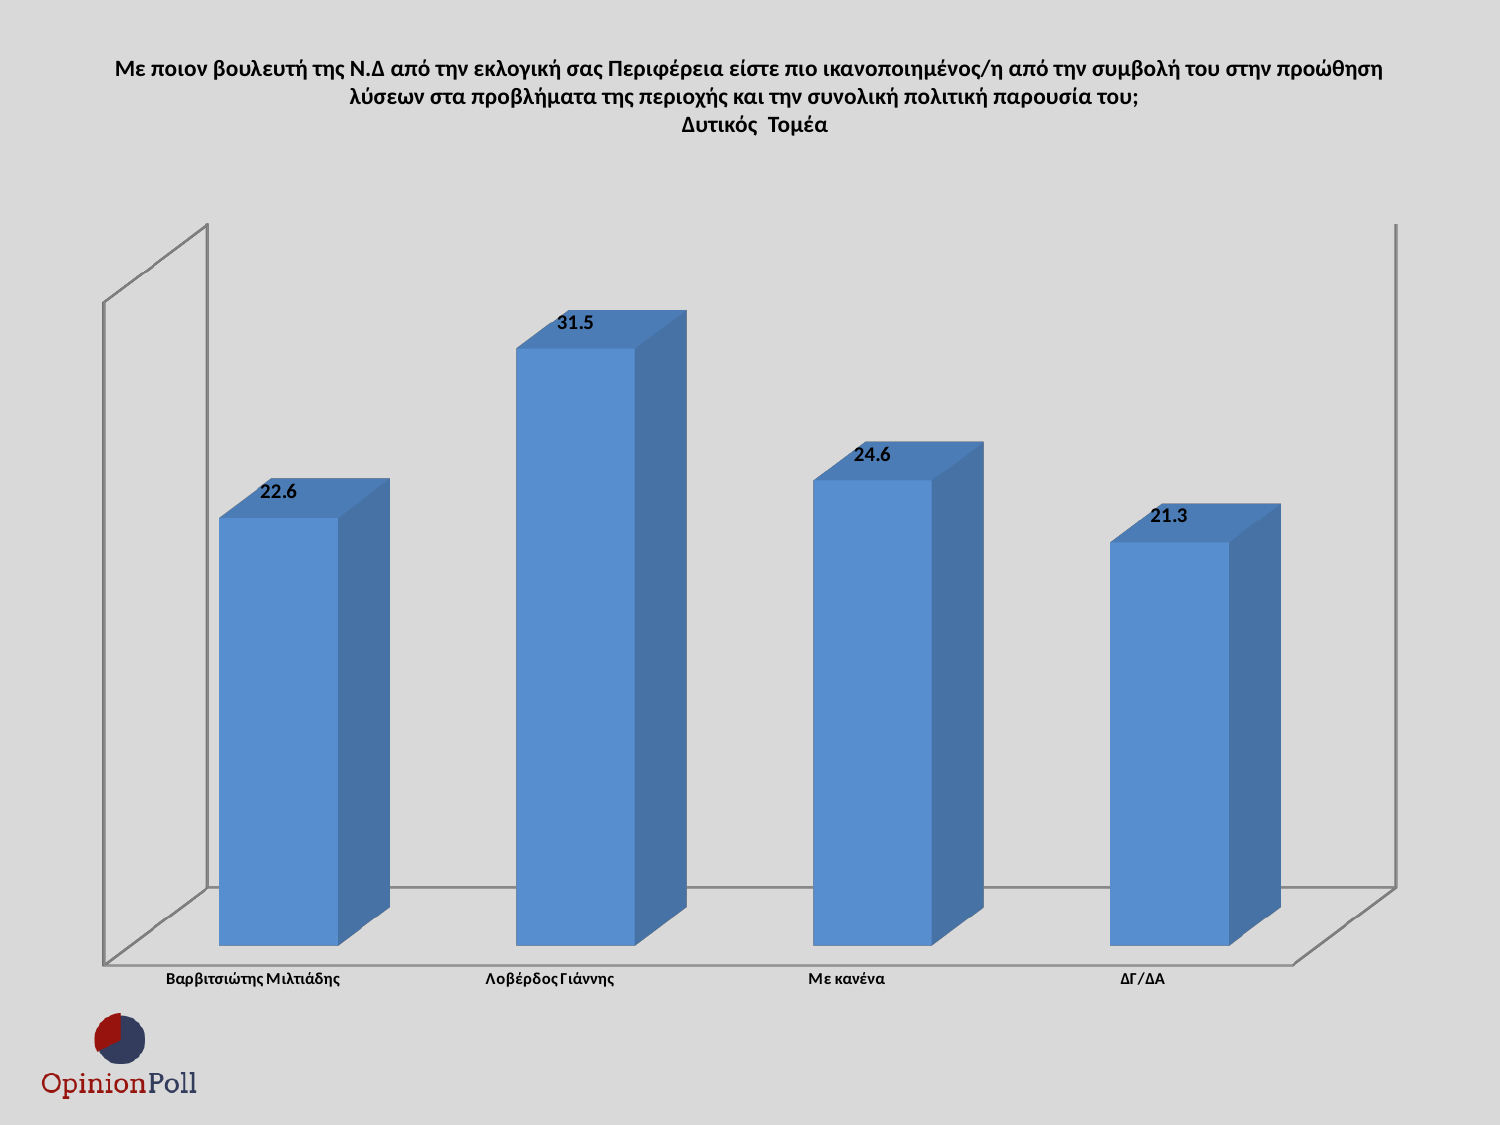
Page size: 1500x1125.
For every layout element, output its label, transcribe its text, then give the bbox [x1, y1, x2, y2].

picture [34, 1007, 204, 1101]
chart [74, 207, 1426, 1006]
title Με ποιον βουλευτή της Ν.Δ από την εκλογική σας Περιφέρεια είστε πιο ικανοποιημένος/η από την συμβολή του στην προώθηση λύσεων στα προβλήματα της περιοχής και την συνολική πολιτική παρουσία του; Δυτικός Τομέα [75, 45, 1425, 173]
